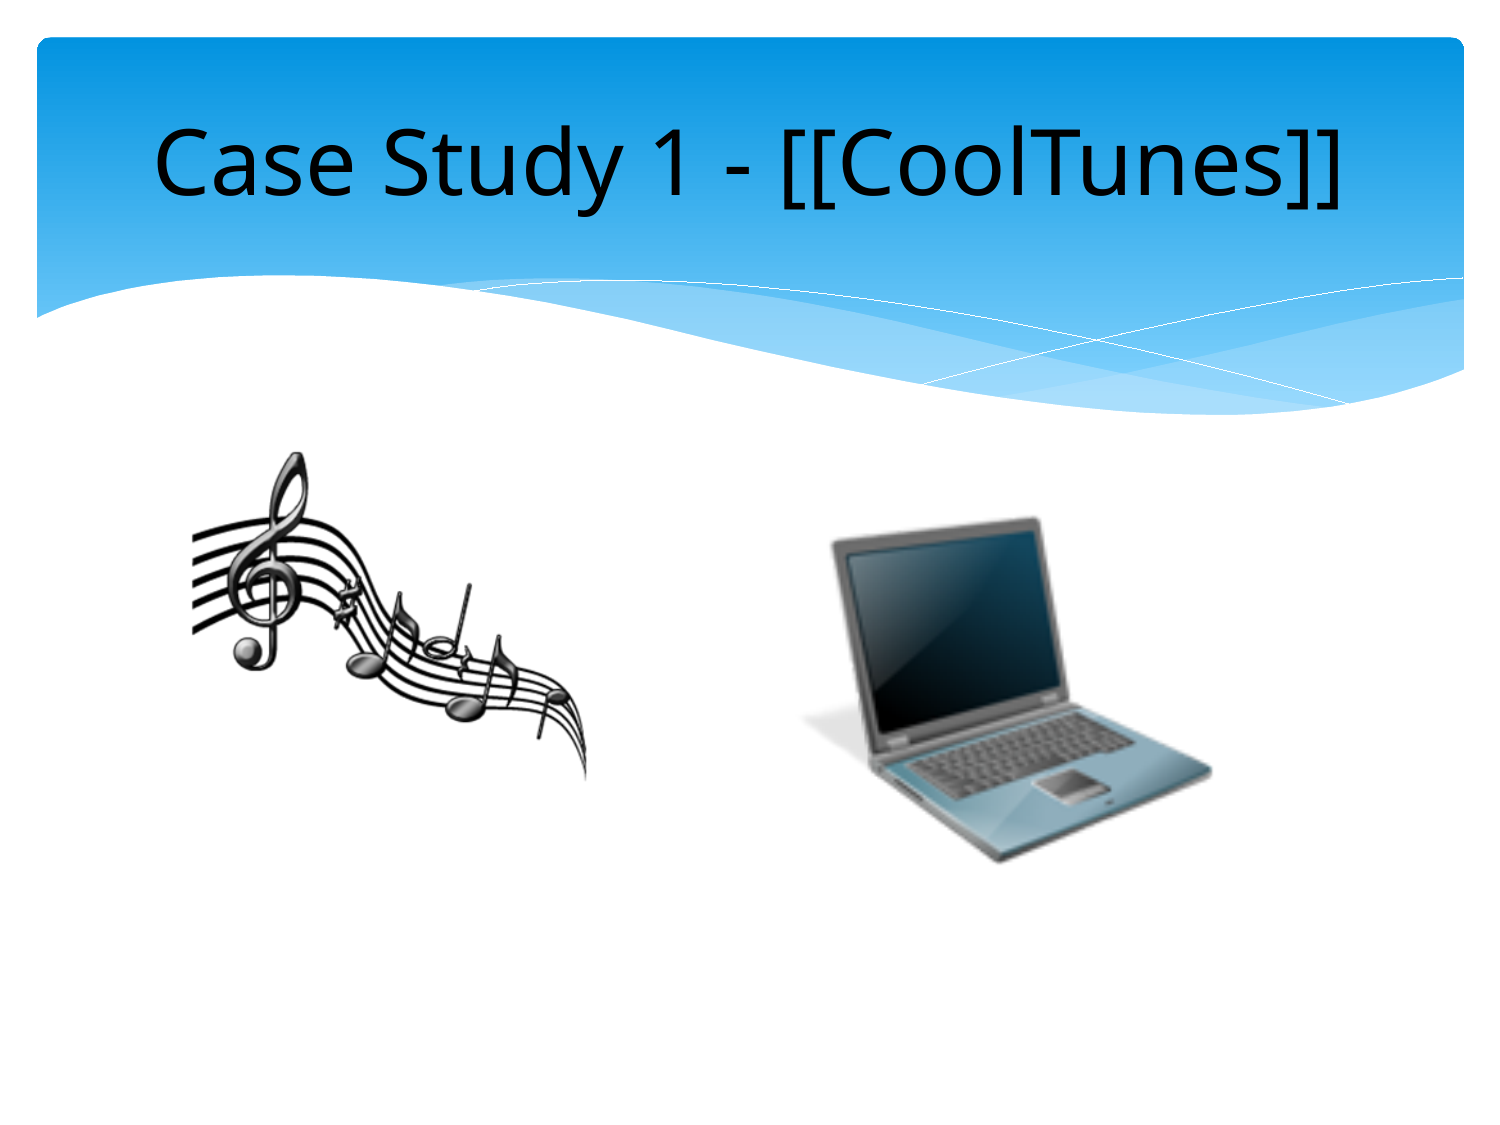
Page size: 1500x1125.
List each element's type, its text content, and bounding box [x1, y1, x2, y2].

picture [187, 437, 589, 838]
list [774, 462, 1233, 921]
title Case Study 1 - [[CoolTunes]] [75, 55, 1425, 261]
